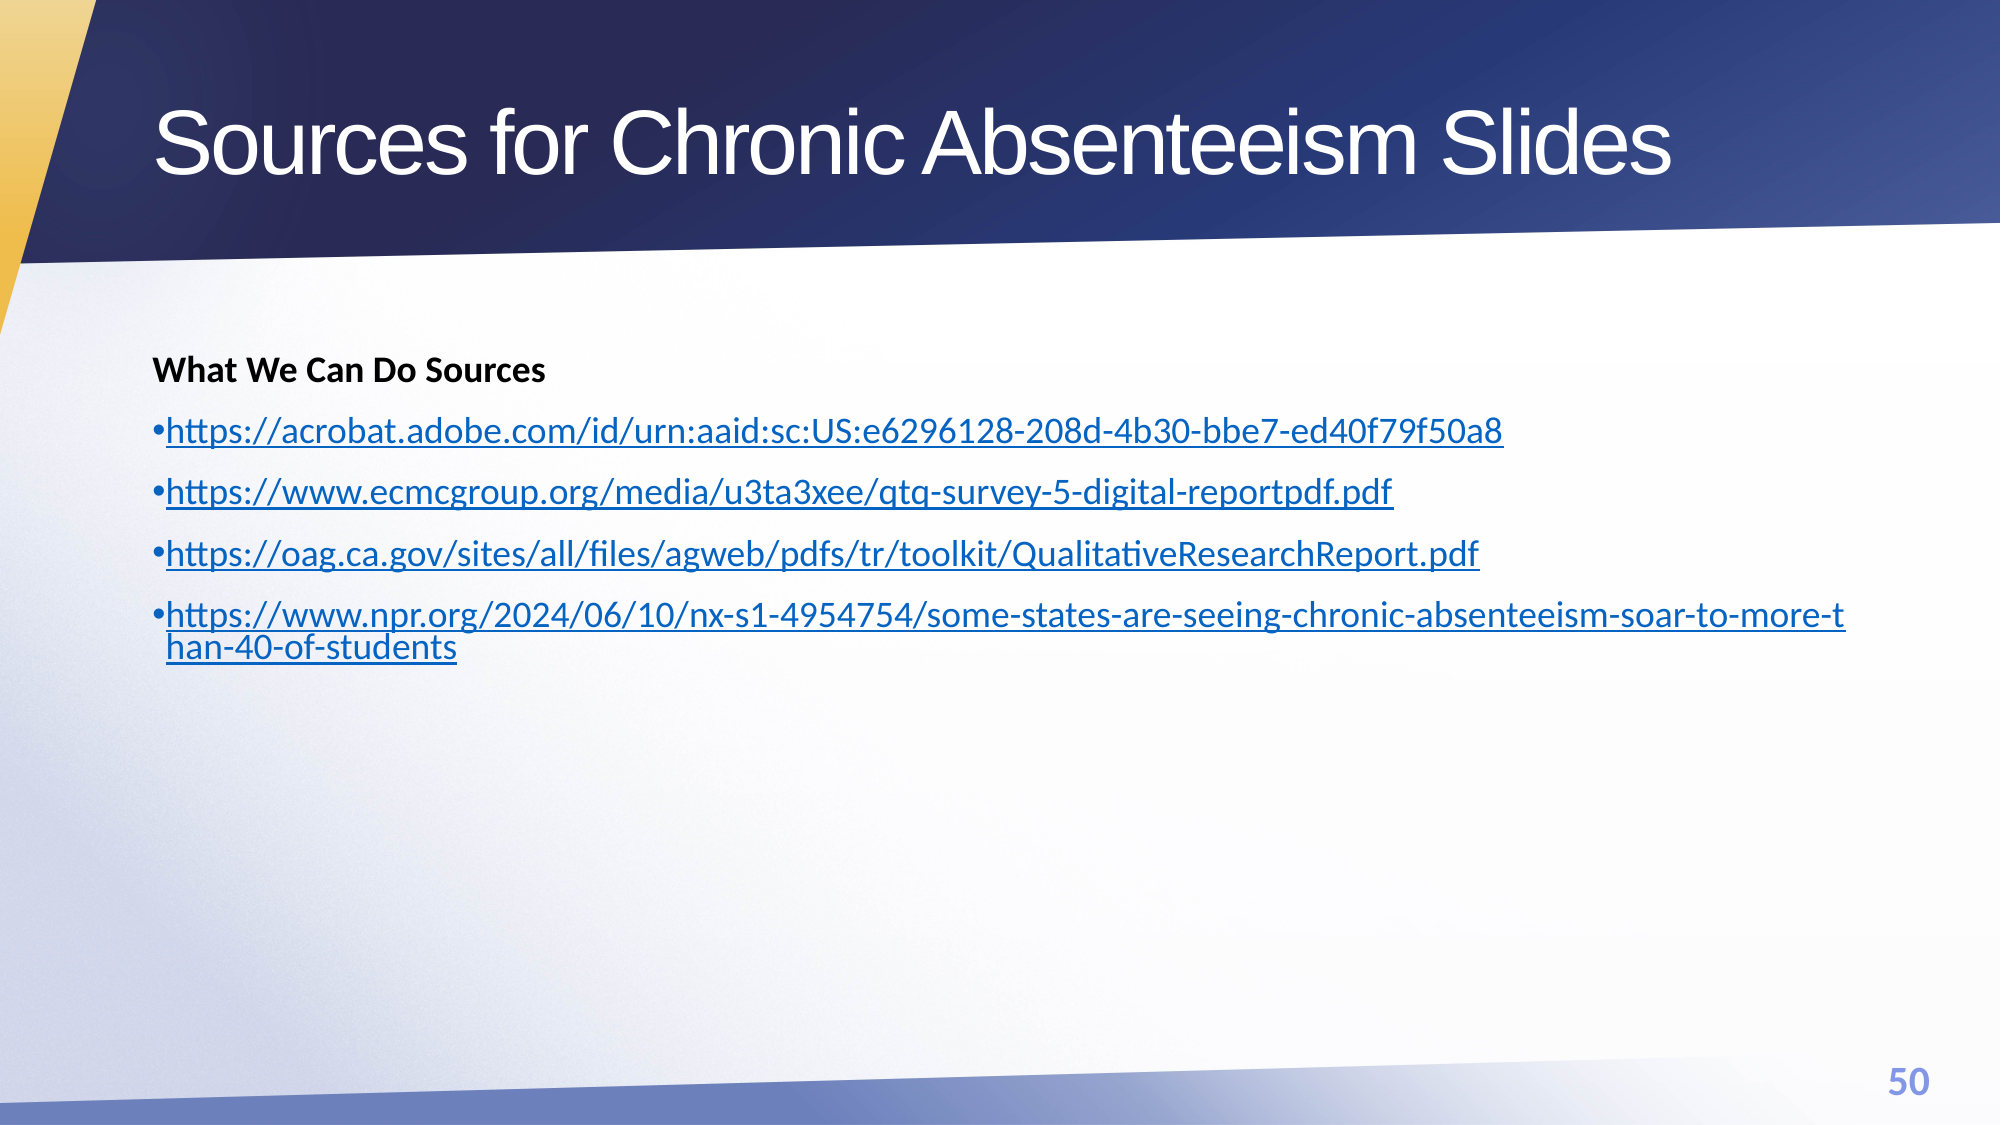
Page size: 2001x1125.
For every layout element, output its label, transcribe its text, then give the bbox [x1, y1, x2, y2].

title Sources for Chronic Absenteeism Slides [137, 59, 1863, 231]
list What We Can Do Sources https://acrobat.adobe.com/id/urn:aaid:sc:US:e6296128-208d-4b30-bbe7-ed40f79f50a8 https://www.ecmcgroup.org/media/u3ta3xee/qtq-survey-5-digital-reportpdf.pdf https://oag.ca.gov/sites/all/files/agweb/pdfs/tr/toolkit/QualitativeResearchReport.pdf https://www.npr.org/2024/06/10/nx-s1-4954754/some-states-are-seeing-chronic-absenteeism-soar-to-more-than-40-of-students [137, 342, 1863, 1008]
picture [0, 0, 2000, 1125]
